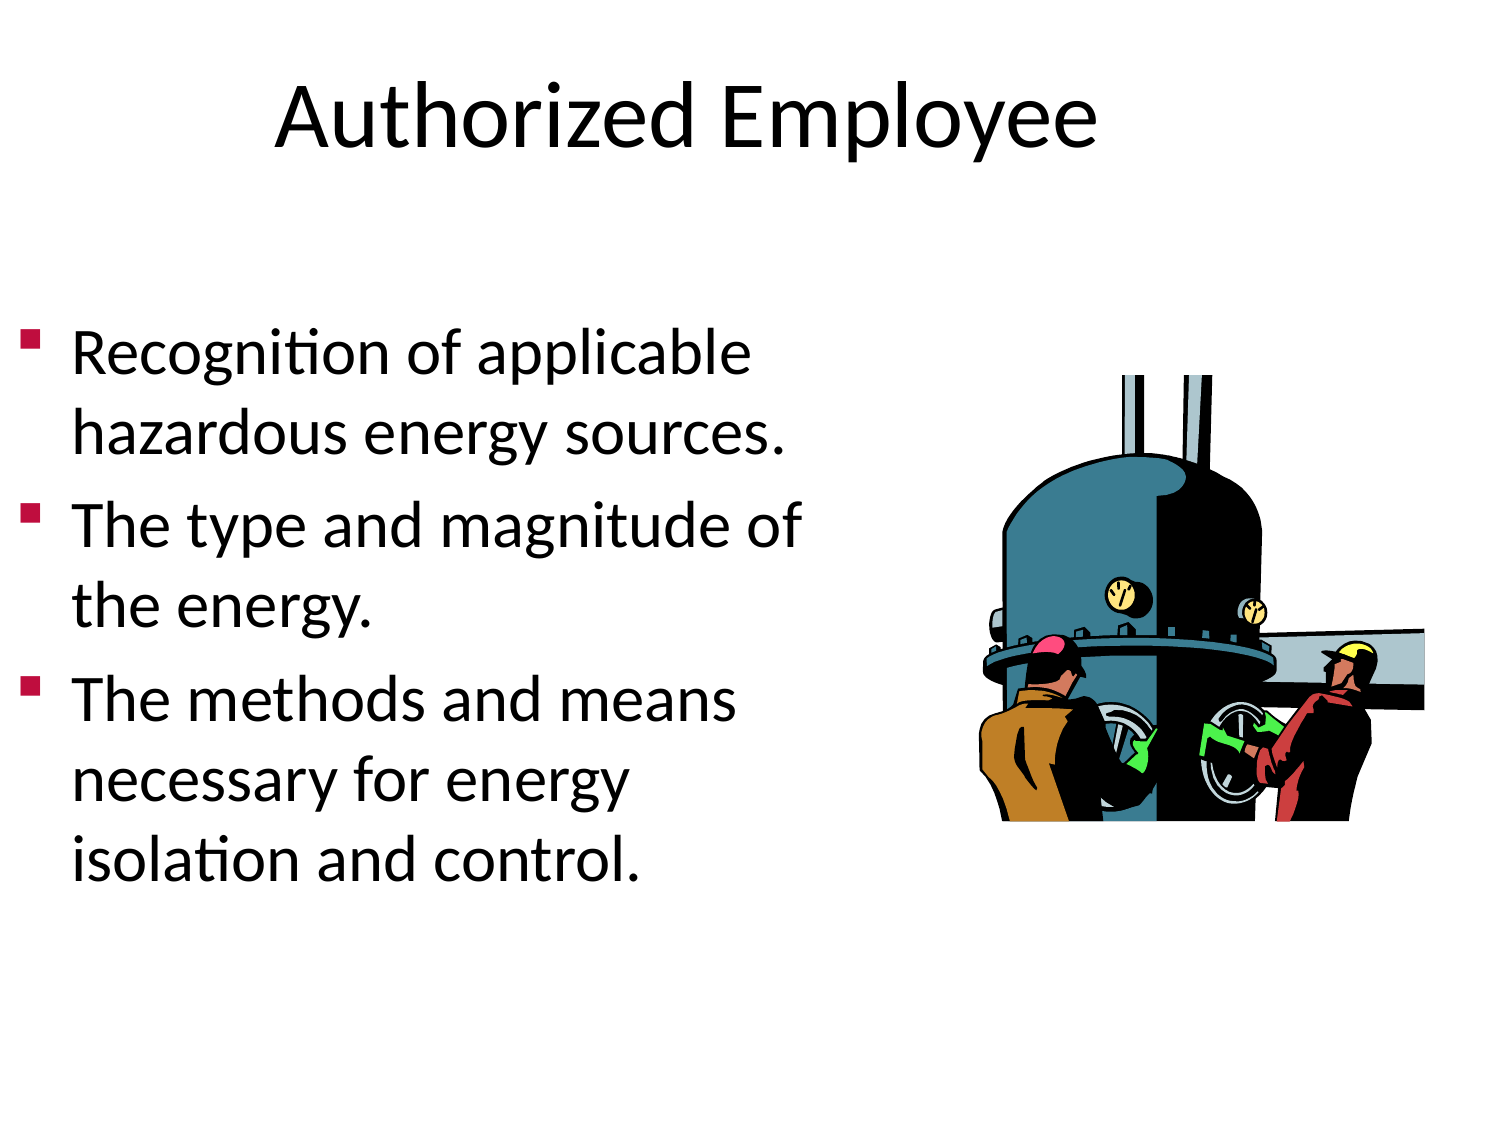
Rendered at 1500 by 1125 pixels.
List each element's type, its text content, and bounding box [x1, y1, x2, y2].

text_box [974, 374, 1425, 822]
list Recognition of applicable hazardous energy sources. The type and magnitude of the energy. The methods and means necessary for energy isolation and control. [0, 299, 838, 975]
title Authorized Employee [75, 45, 1300, 175]
